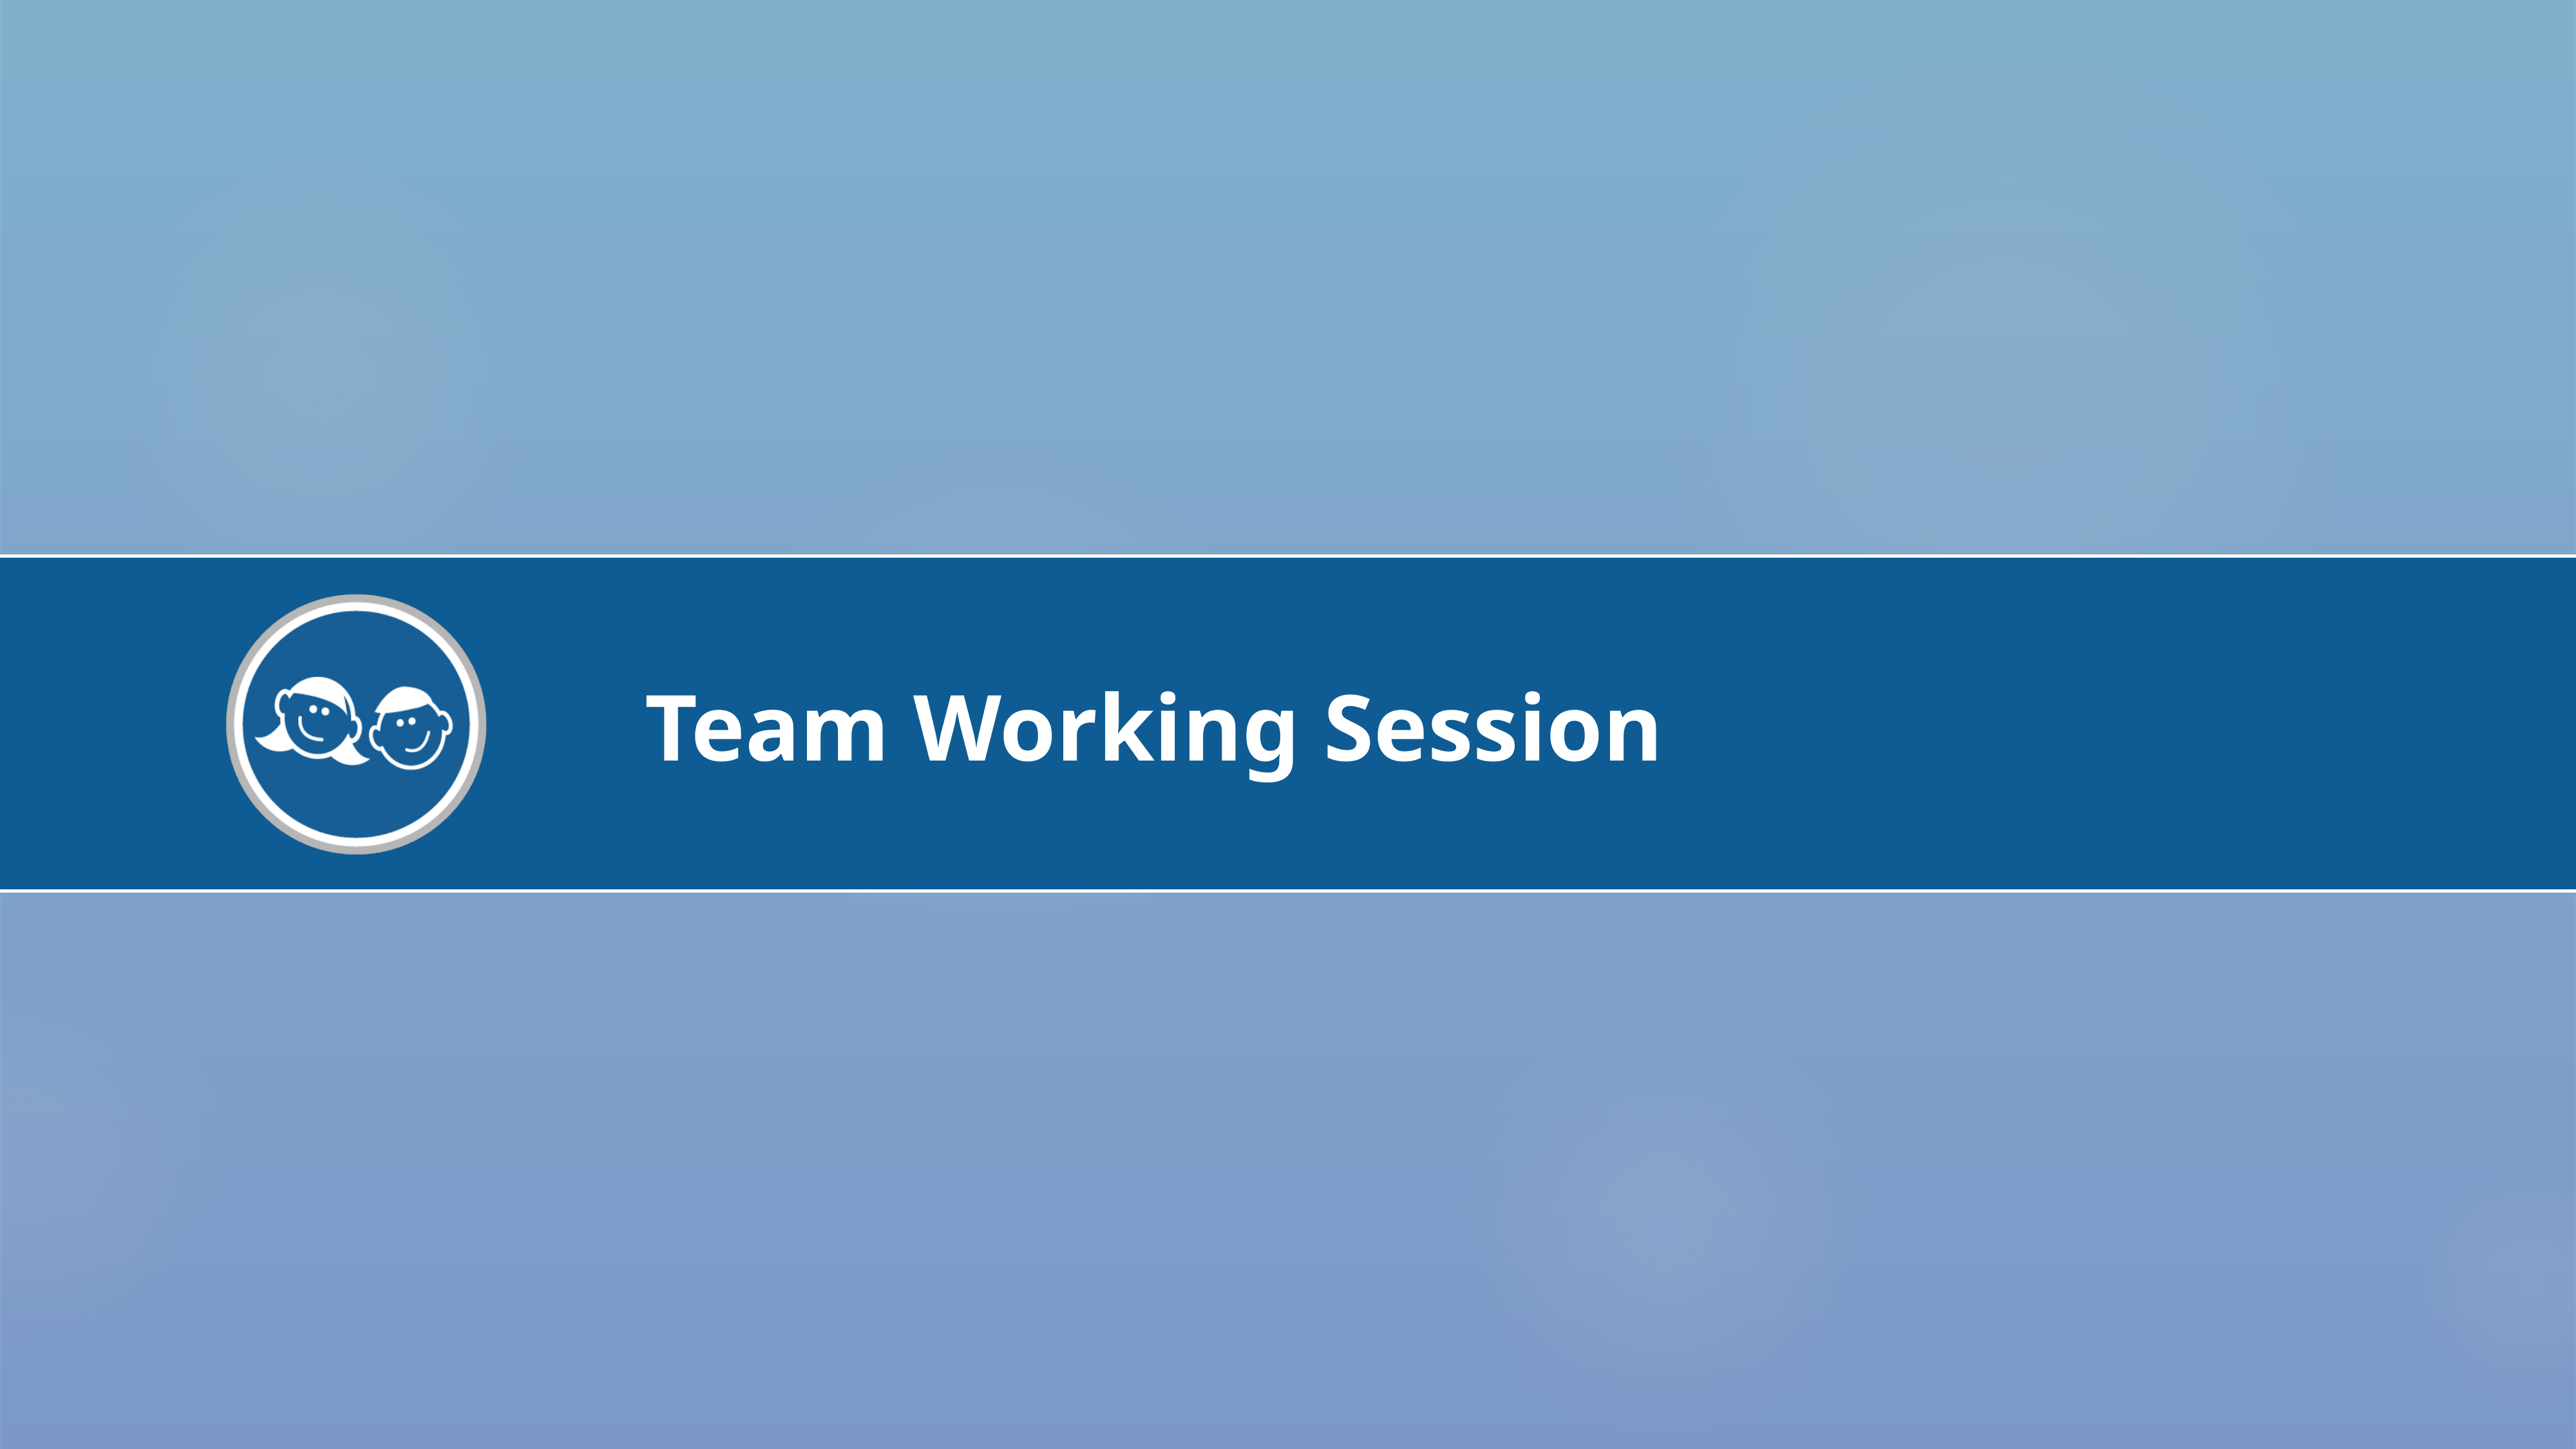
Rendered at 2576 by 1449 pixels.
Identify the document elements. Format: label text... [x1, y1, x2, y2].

text_box Team Working Session [639, 664, 1669, 785]
picture [168, 572, 541, 876]
text_box [0, 556, 2576, 891]
